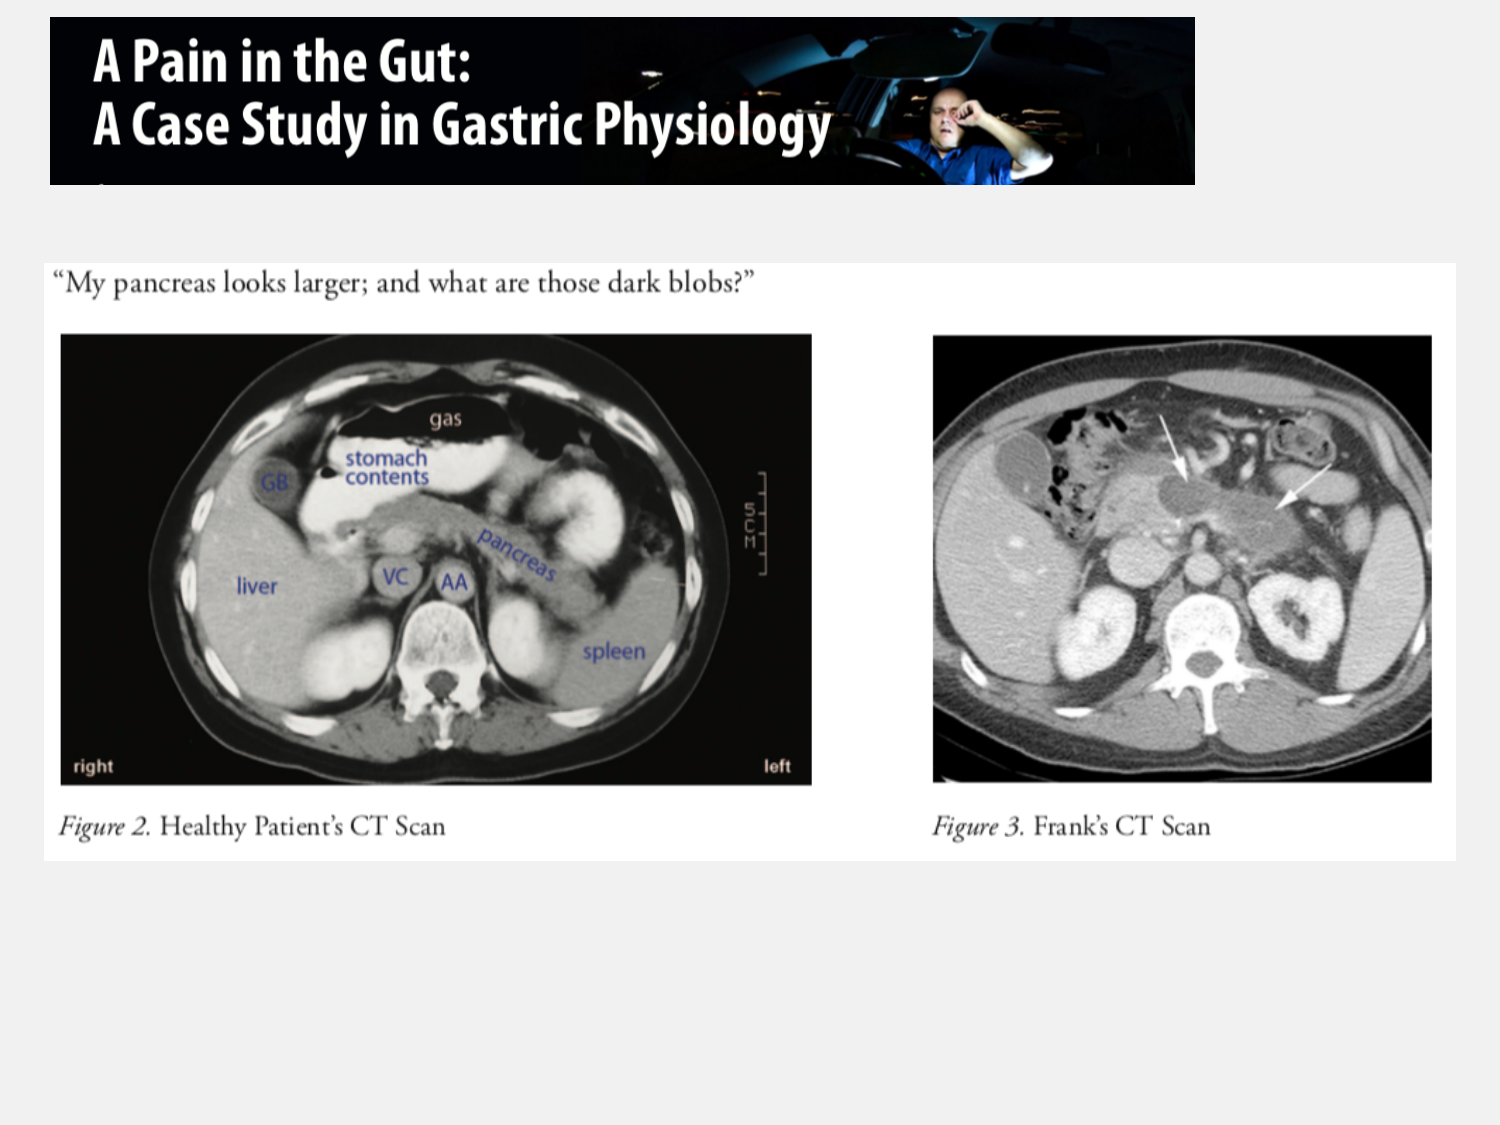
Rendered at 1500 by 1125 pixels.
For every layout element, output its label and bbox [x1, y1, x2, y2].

picture [44, 263, 1456, 862]
picture [49, 17, 1195, 185]
